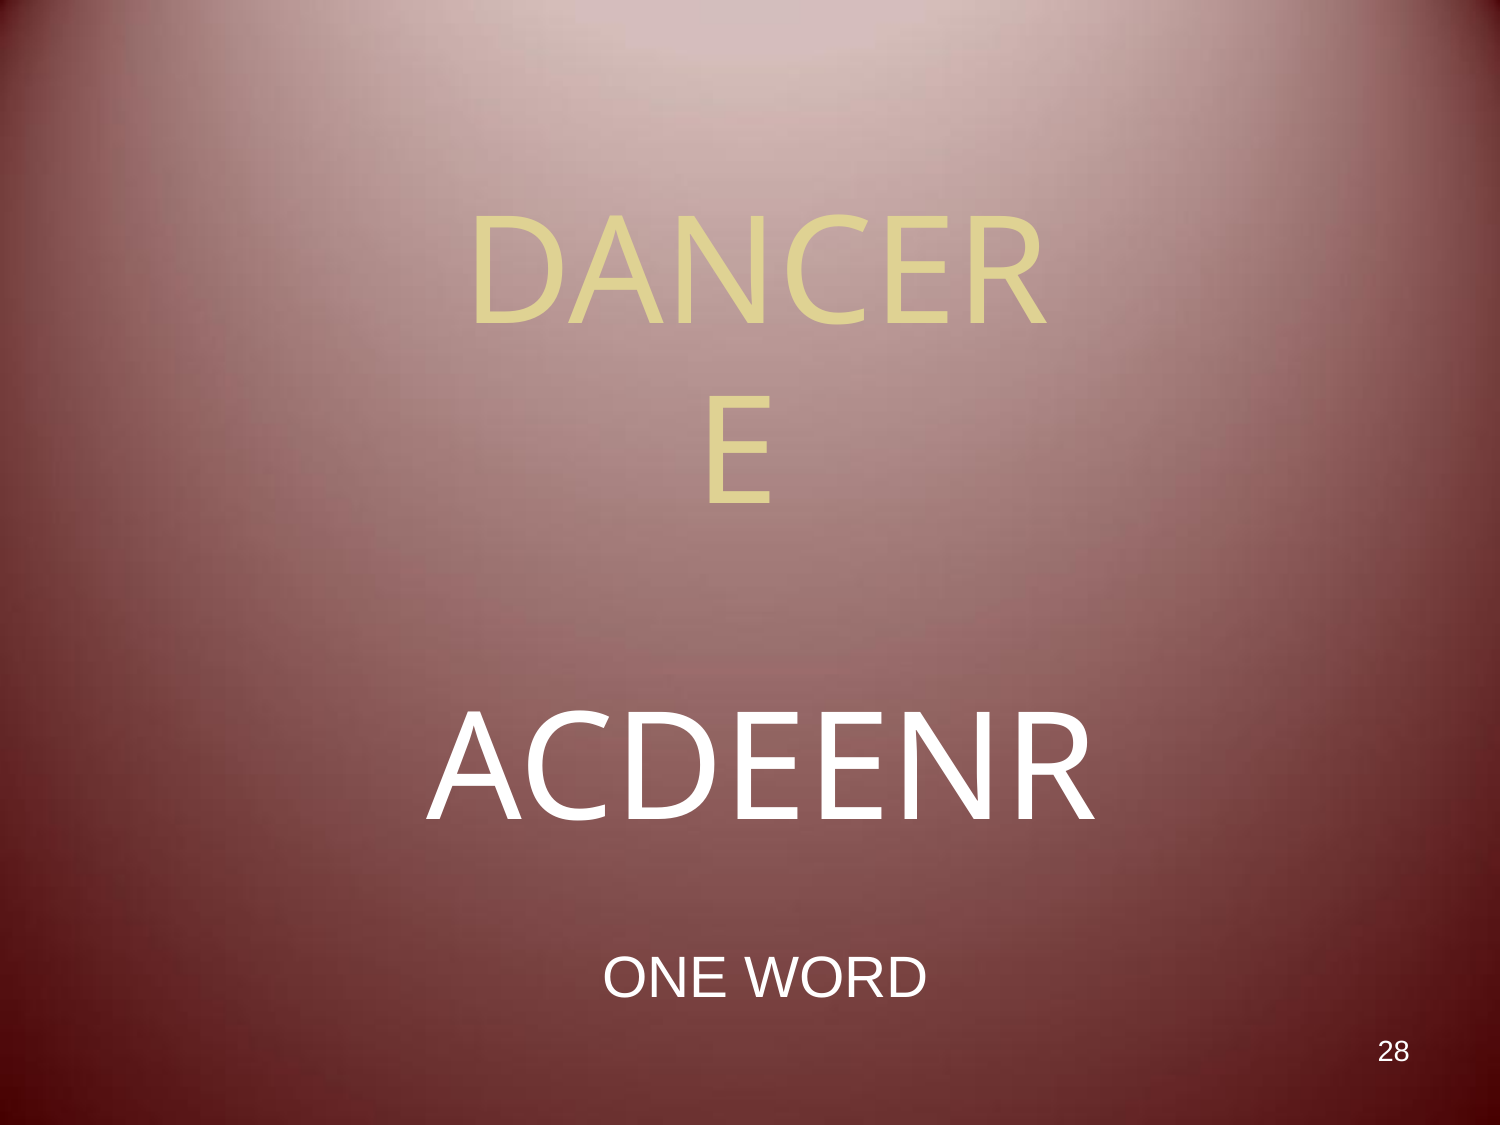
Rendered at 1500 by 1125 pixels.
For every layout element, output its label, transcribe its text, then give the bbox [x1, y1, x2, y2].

picture [0, 0, 1500, 1125]
title DANCER E [12, 149, 1500, 662]
list ACDEENR [12, 662, 1500, 1125]
text_box ONE WORD [587, 932, 1113, 1017]
